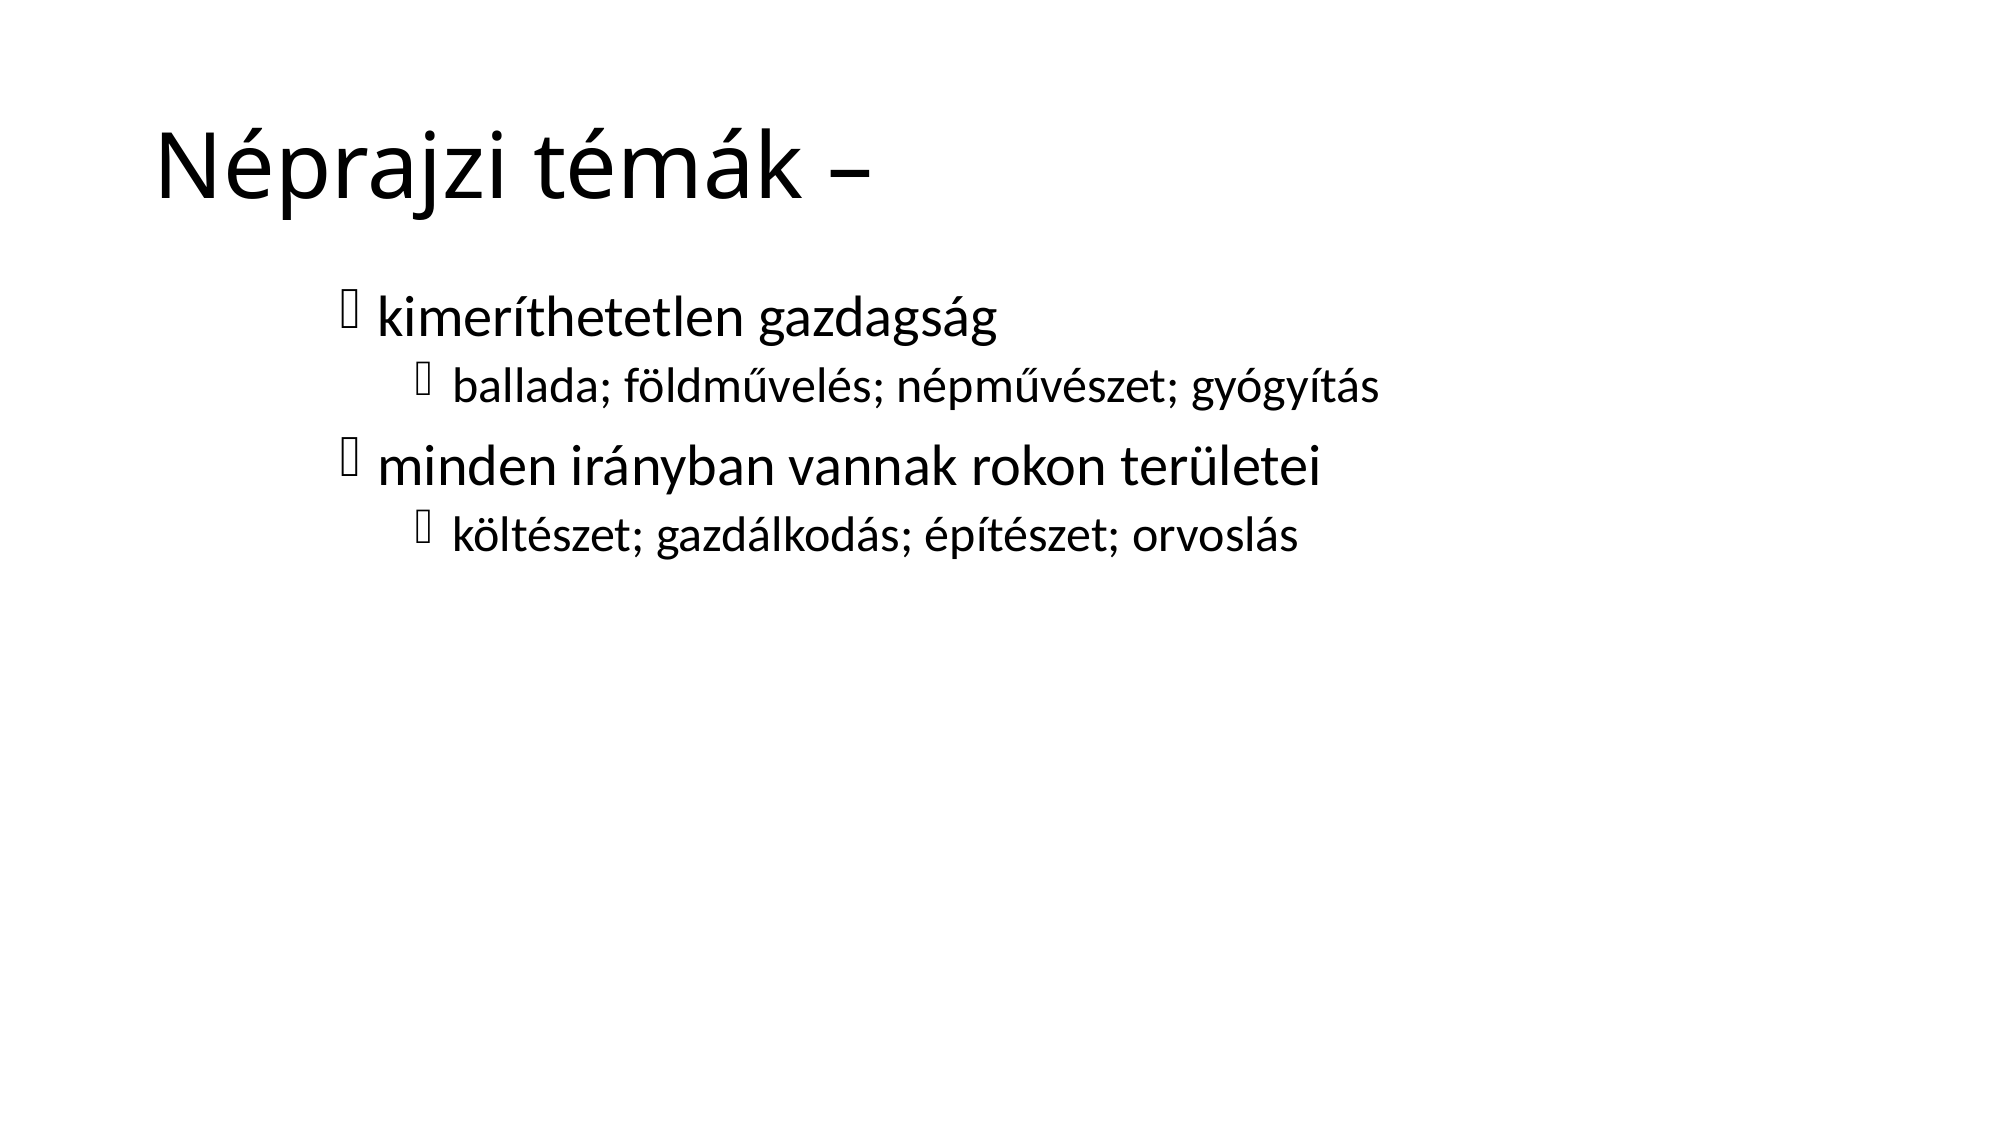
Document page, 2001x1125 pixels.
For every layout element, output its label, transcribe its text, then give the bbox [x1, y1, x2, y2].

list kimeríthetetlen gazdagság ballada; földművelés; népművészet; gyógyítás minden irányban vannak rokon területei költészet; gazdálkodás; építészet; orvoslás [324, 278, 1675, 1094]
title Néprajzi témák – [138, 60, 1864, 278]
